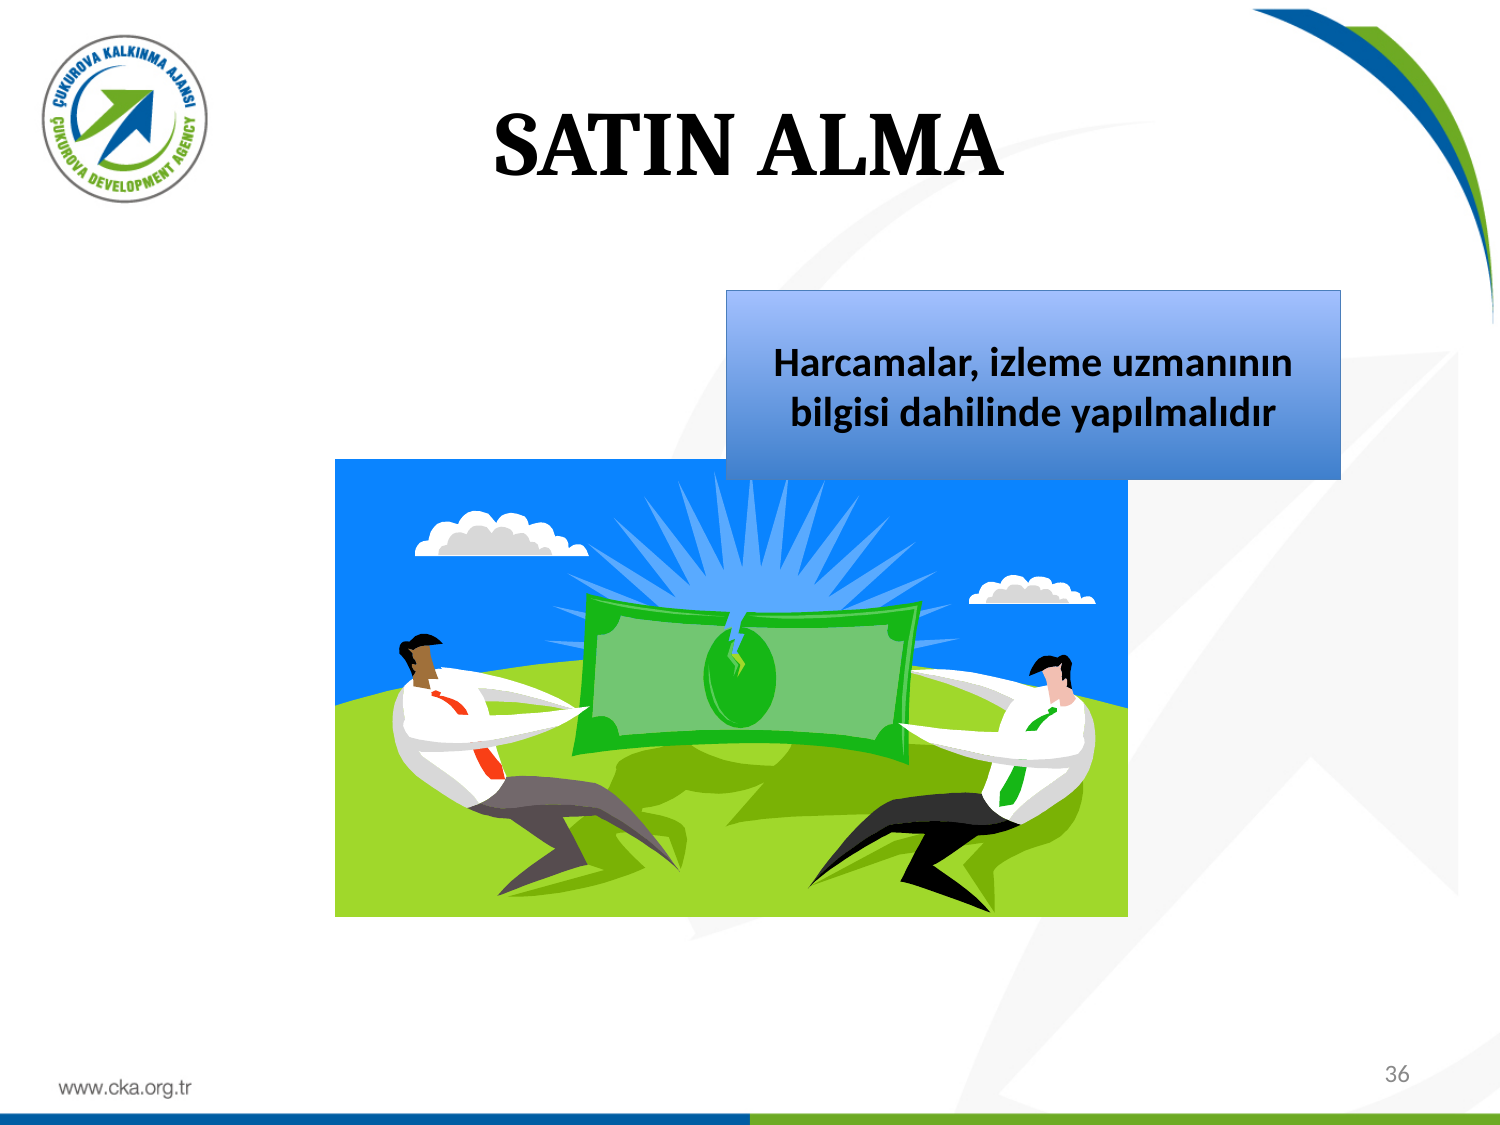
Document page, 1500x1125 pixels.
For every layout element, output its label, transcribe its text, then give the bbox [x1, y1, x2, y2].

text_box Harcamalar, izleme uzmanının bilgisi dahilinde yapılmalıdır [726, 290, 1341, 480]
picture [0, 0, 1500, 1125]
title SATIN ALMA [74, 44, 1426, 233]
slide_number 36 [1074, 1042, 1425, 1103]
